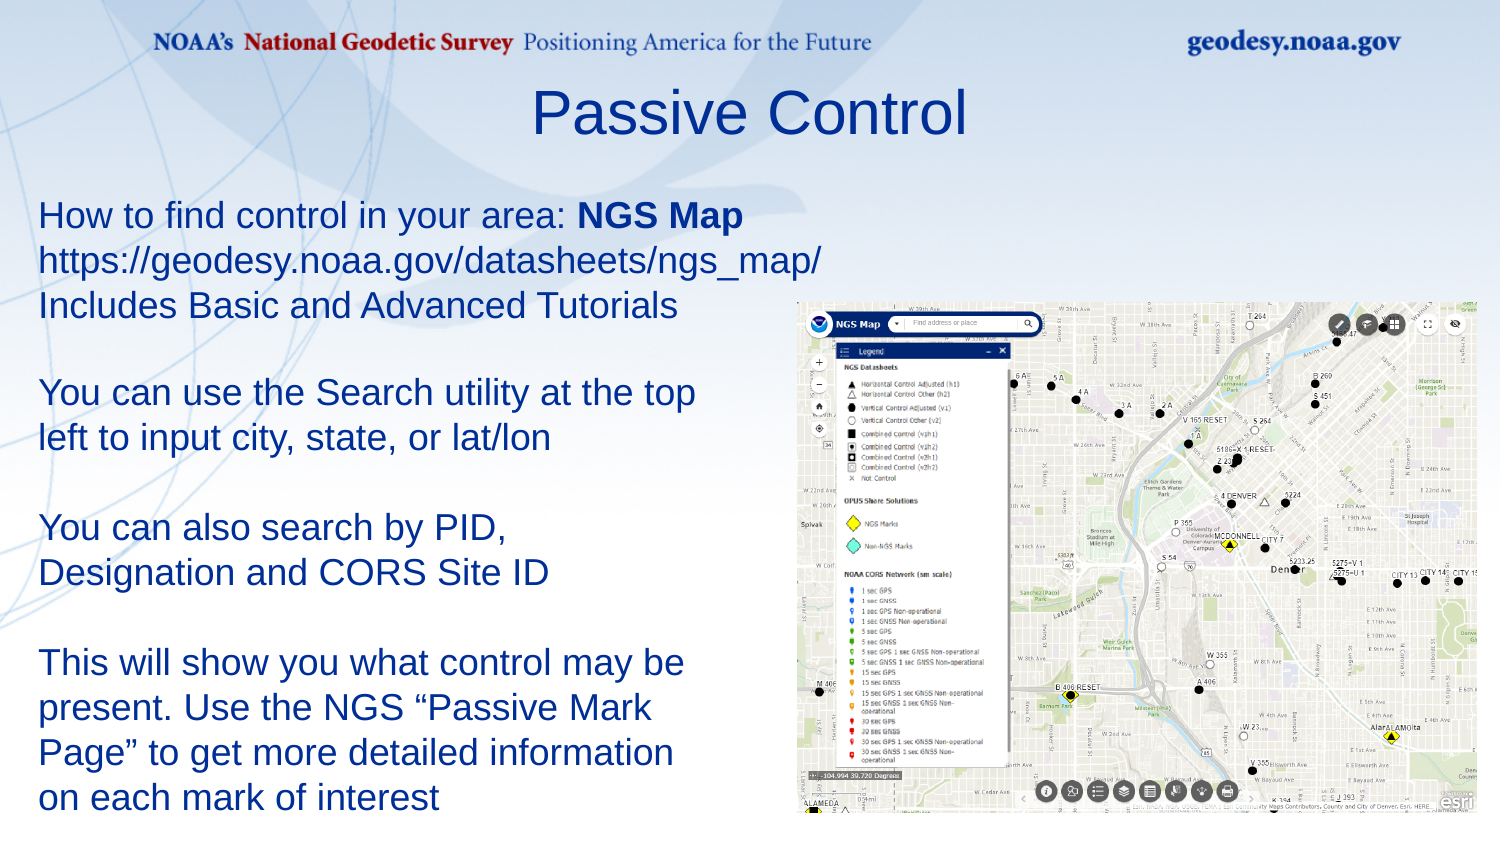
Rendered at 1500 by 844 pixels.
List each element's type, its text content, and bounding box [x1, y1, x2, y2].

picture [0, 0, 1500, 64]
text_box You can use the Search utility at the top left to input city, state, or lat/lon You can also search by PID, Designation and CORS Site ID This will show you what control may be present. Use the NGS “Passive Mark Page” to get more detailed information on each mark of interest [23, 360, 729, 825]
list Passive Control [0, 64, 1500, 185]
text_box How to find control in your area: NGS Map https://geodesy.noaa.gov/datasheets/ngs_map/ Includes Basic and Advanced Tutorials [23, 183, 850, 334]
picture [0, 185, 1500, 844]
